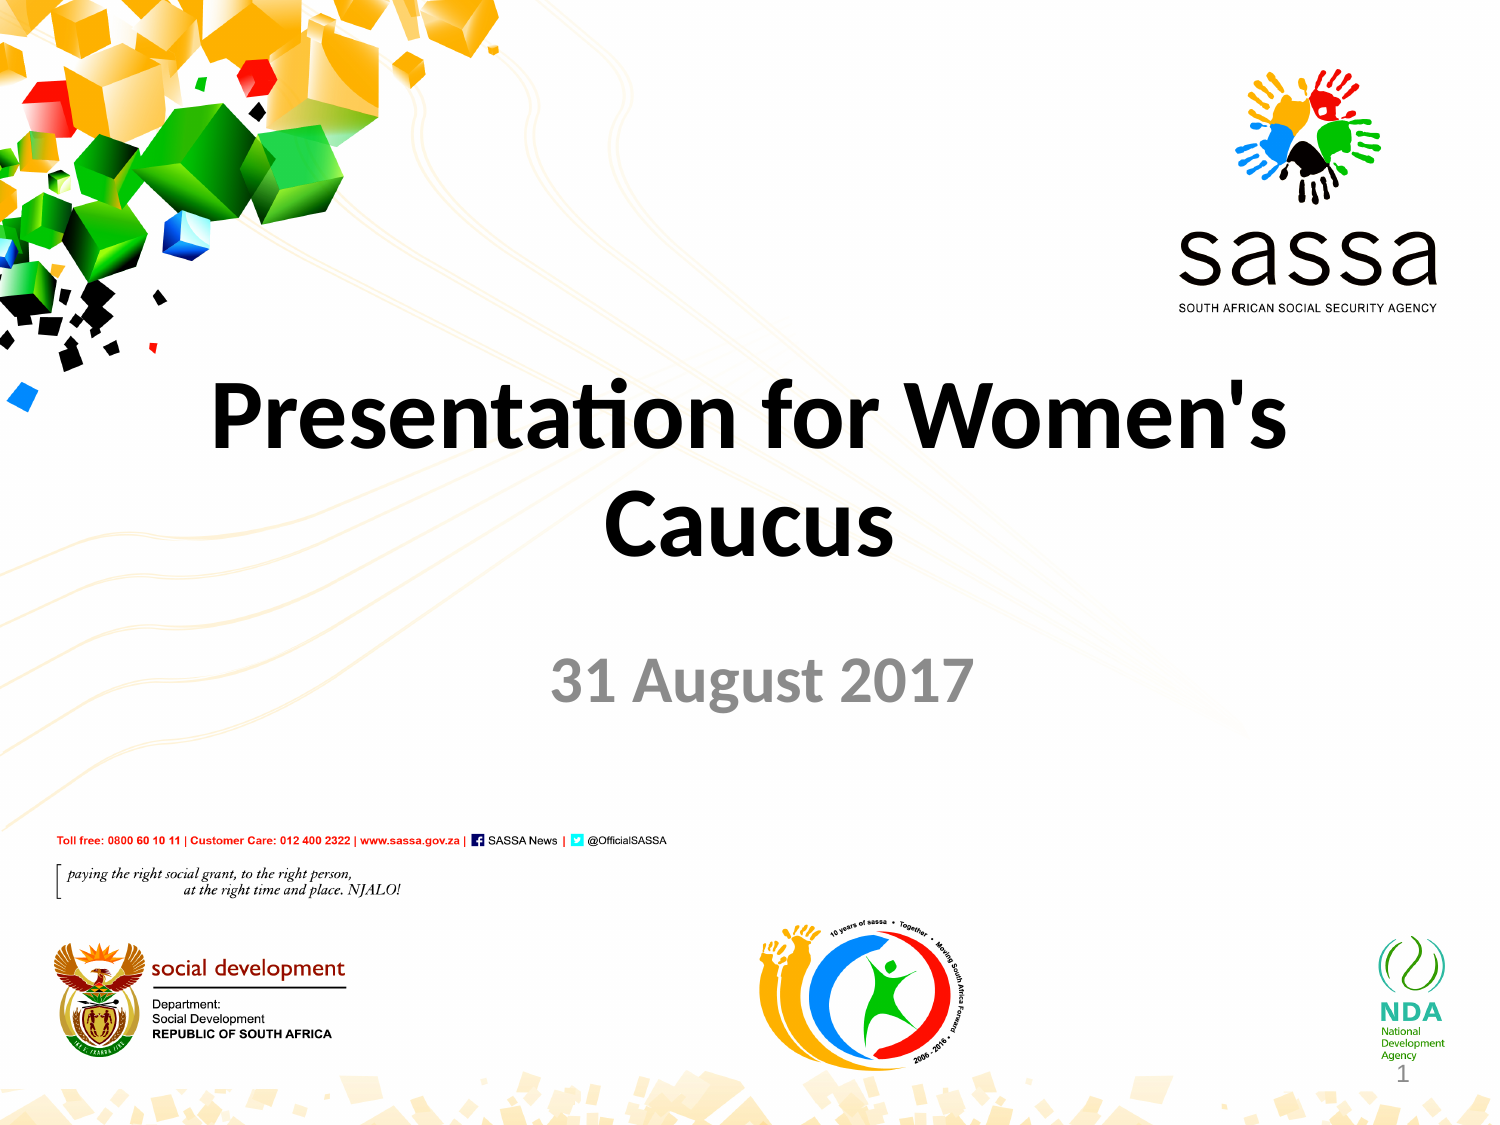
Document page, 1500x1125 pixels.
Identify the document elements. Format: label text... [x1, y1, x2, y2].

subtitle 31 August 2017 [212, 637, 1313, 738]
title Presentation for Women's Caucus [112, 349, 1388, 591]
slide_number 1 [1074, 1042, 1425, 1103]
picture [0, 0, 1500, 1125]
